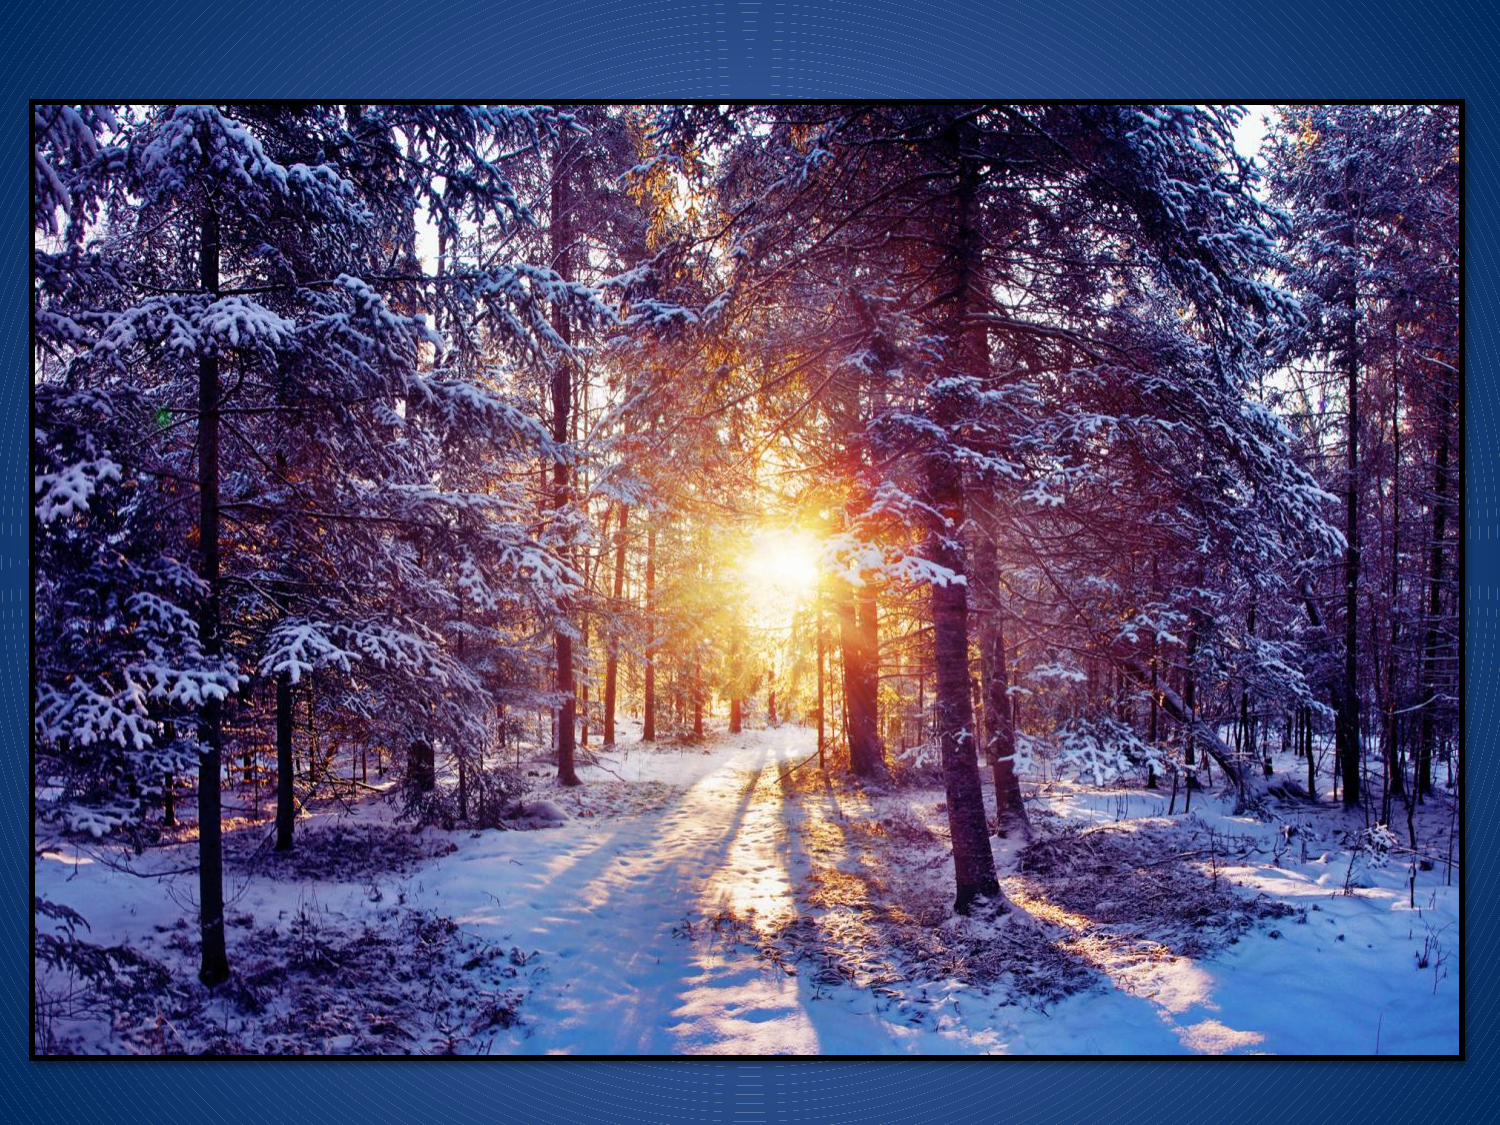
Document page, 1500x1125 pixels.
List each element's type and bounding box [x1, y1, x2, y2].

list [34, 105, 1460, 1055]
